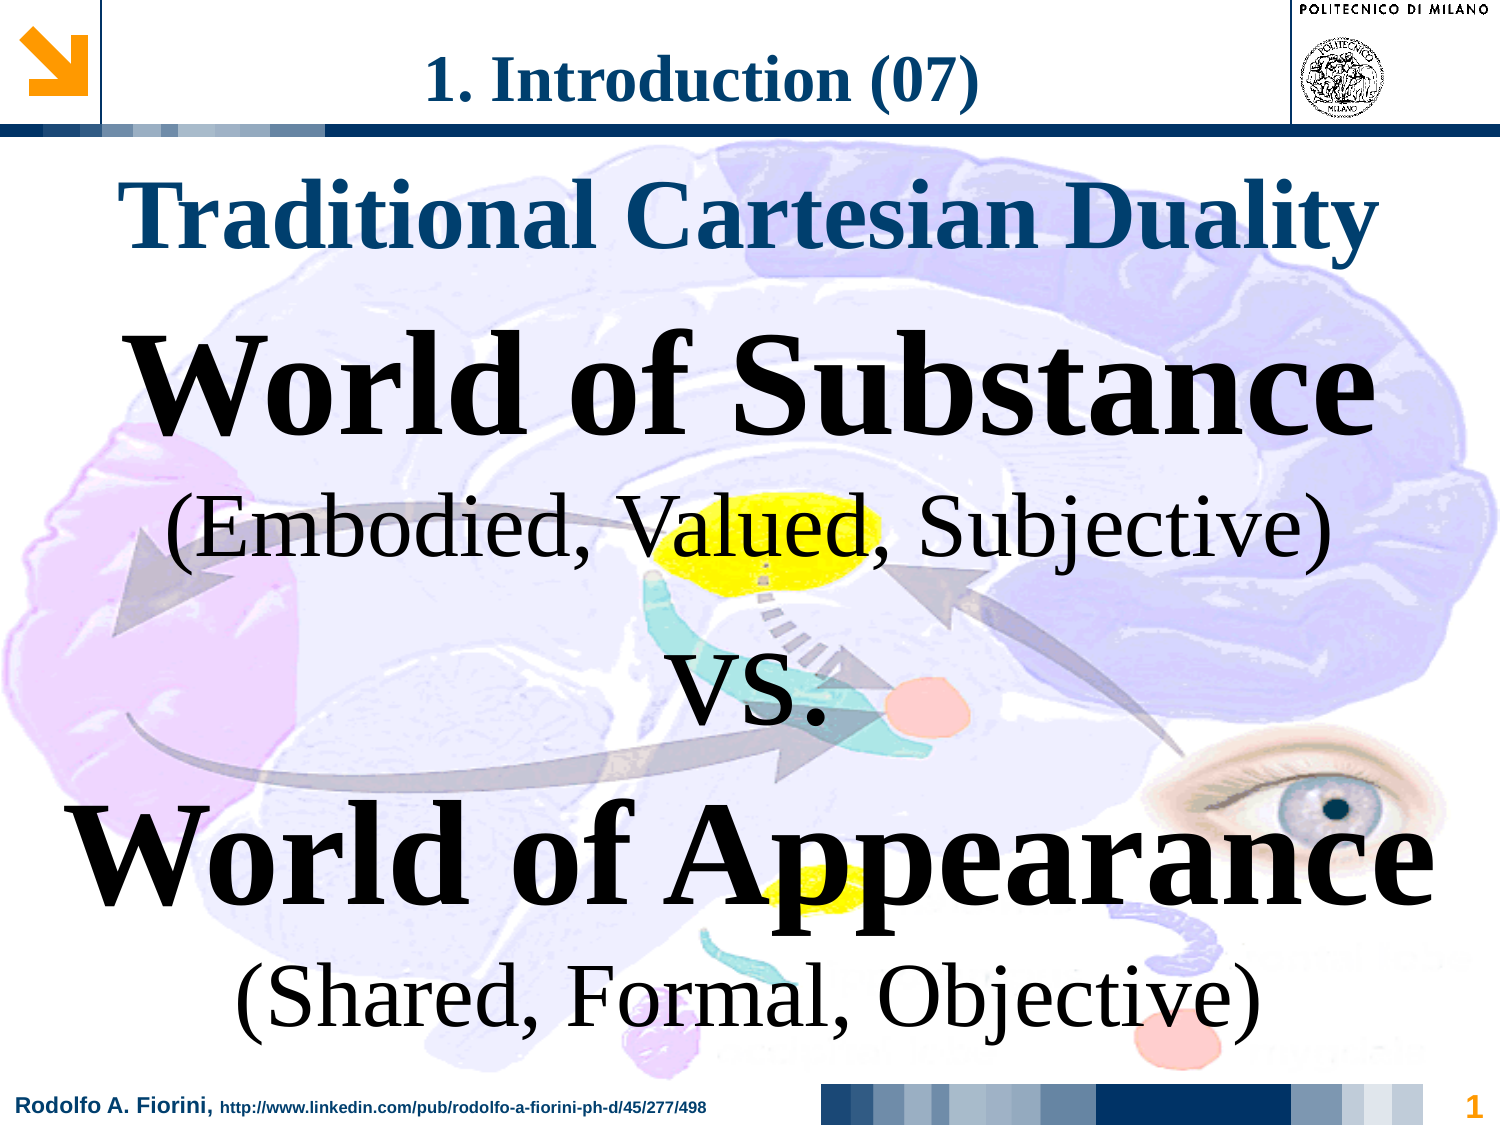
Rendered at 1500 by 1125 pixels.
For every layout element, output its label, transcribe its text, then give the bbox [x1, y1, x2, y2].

slide_number 12 [1465, 1092, 1500, 1125]
text_box Rodolfo A. Fiorini, http://www.linkedin.com/pub/rodolfo-a-fiorini-ph-d/45/277/498 [0, 1092, 798, 1125]
text_box 1. Introduction (07) [112, 24, 1294, 125]
picture [0, 0, 1500, 1125]
